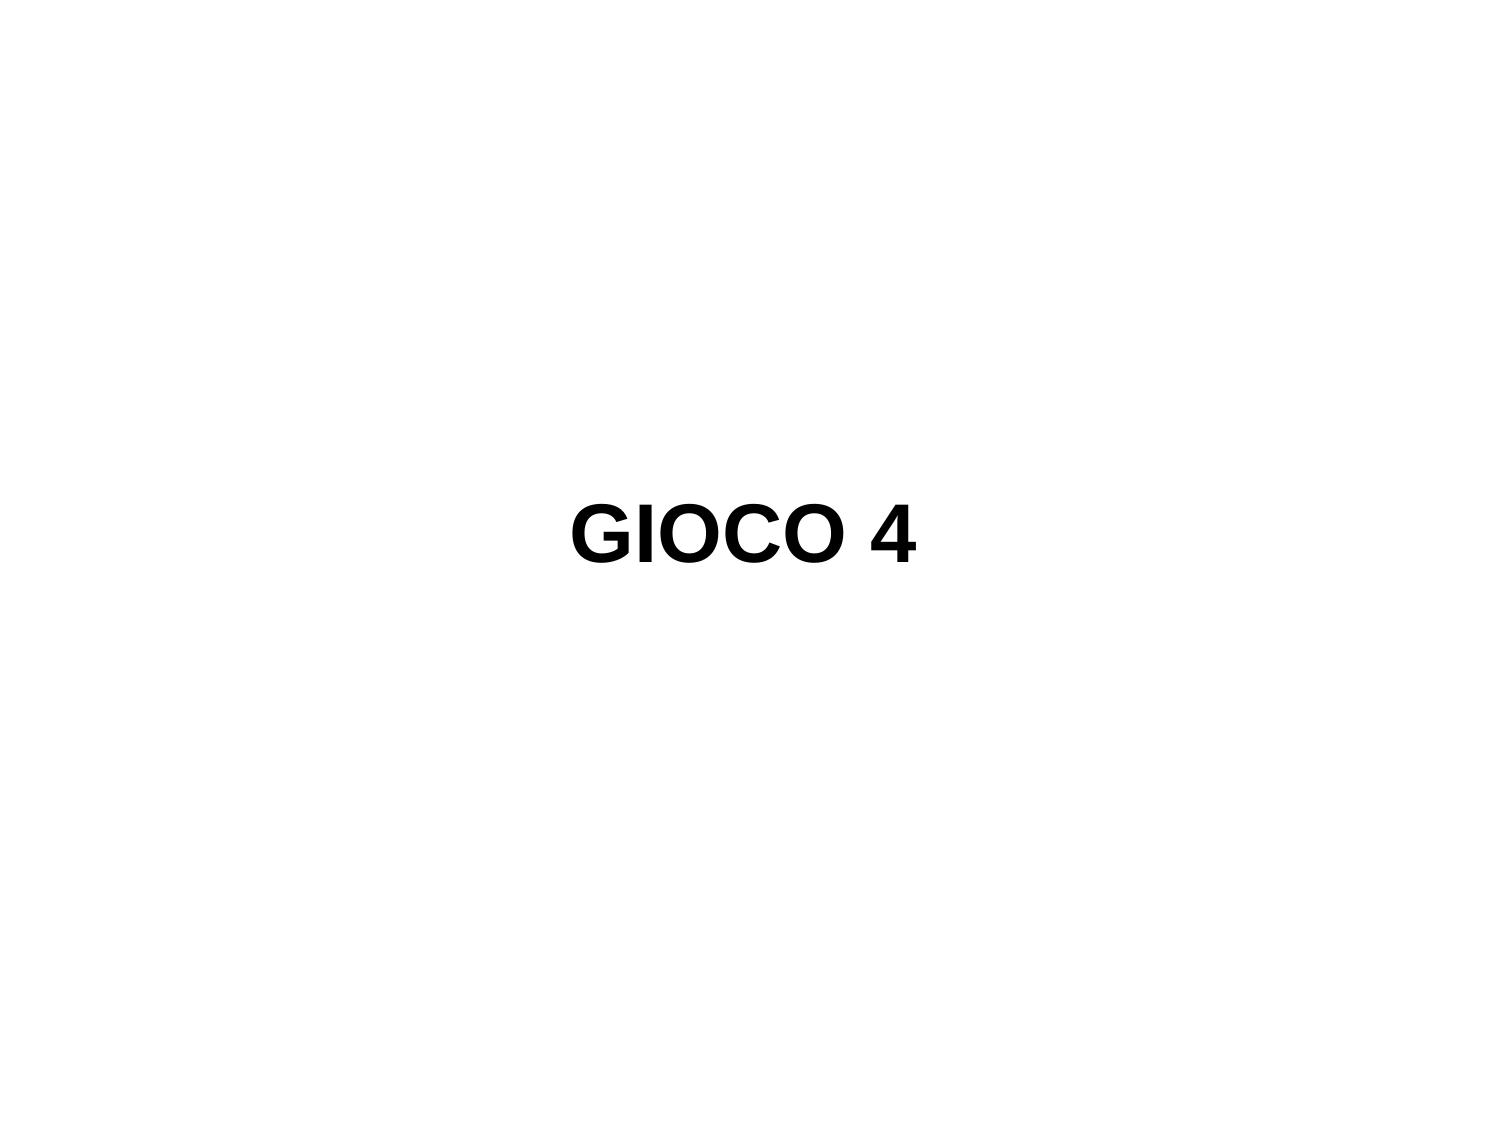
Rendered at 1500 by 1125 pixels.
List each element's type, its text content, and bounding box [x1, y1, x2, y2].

text_box GIOCO 4 [9, 471, 1500, 587]
